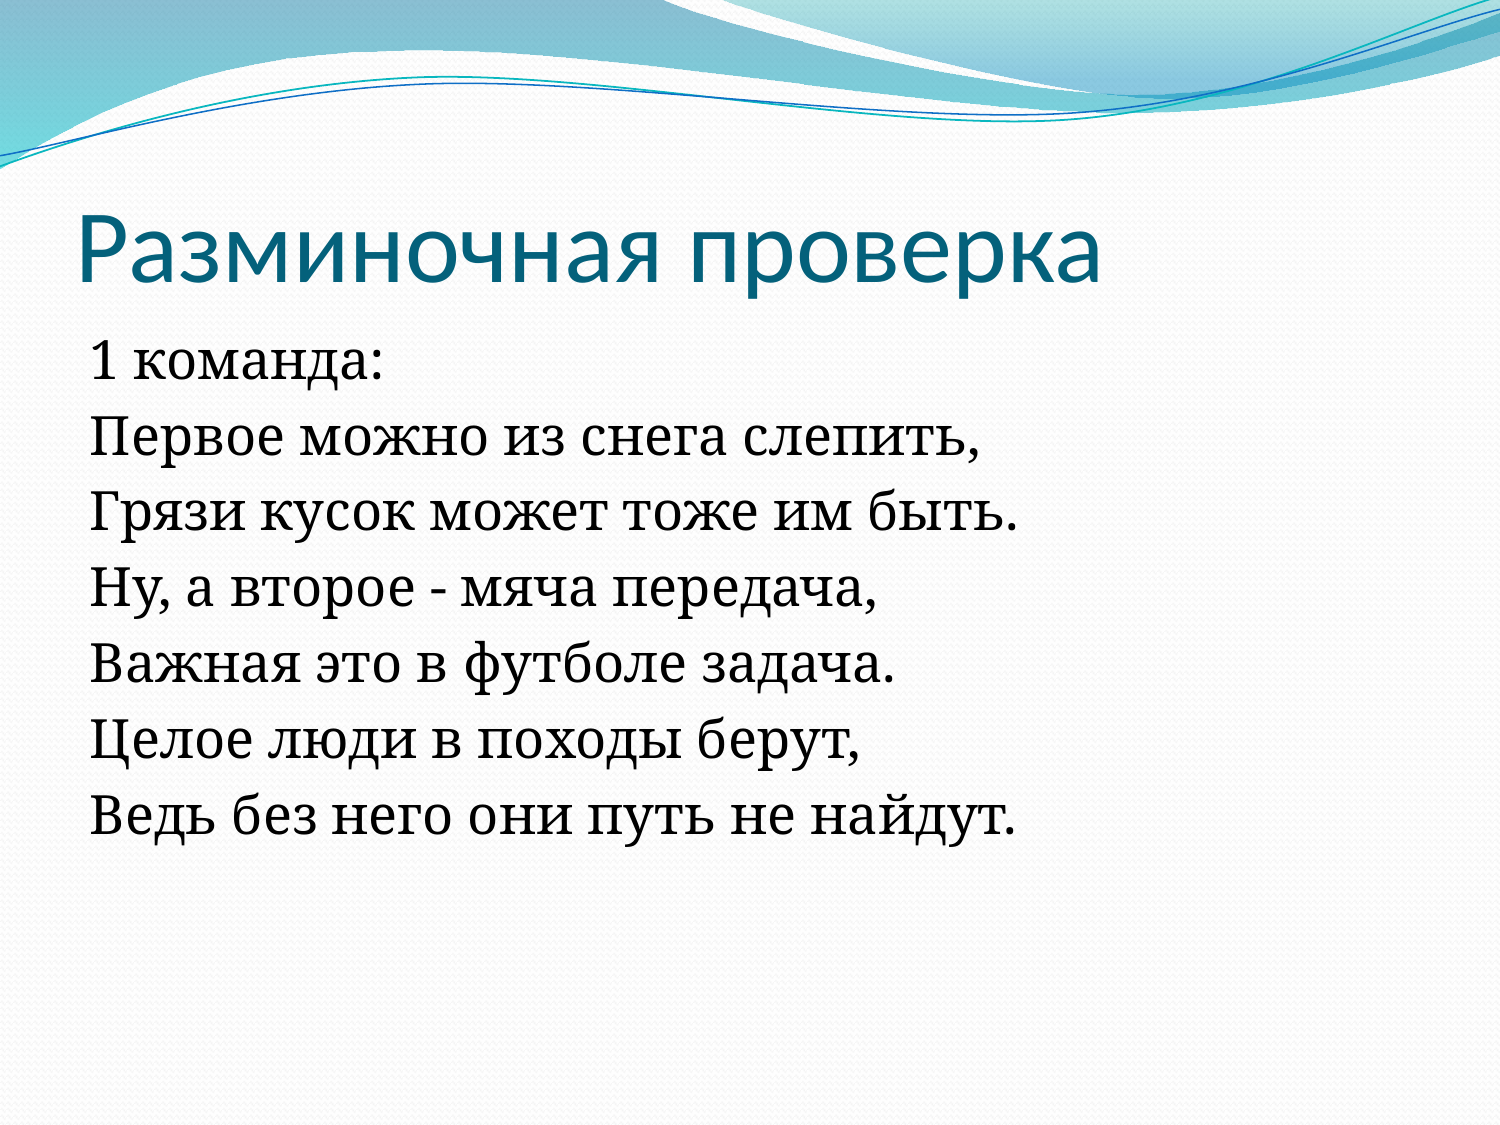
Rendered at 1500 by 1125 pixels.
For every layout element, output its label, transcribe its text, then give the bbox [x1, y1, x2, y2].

title Разминочная проверка [75, 115, 1425, 303]
list 1 команда: Первое можно из снега слепить, Грязи кусок может тоже им быть. Ну, а второе - мяча передача, Важная это в футболе задача. Целое люди в походы берут, Ведь без него они путь не найдут. [75, 317, 1425, 1038]
